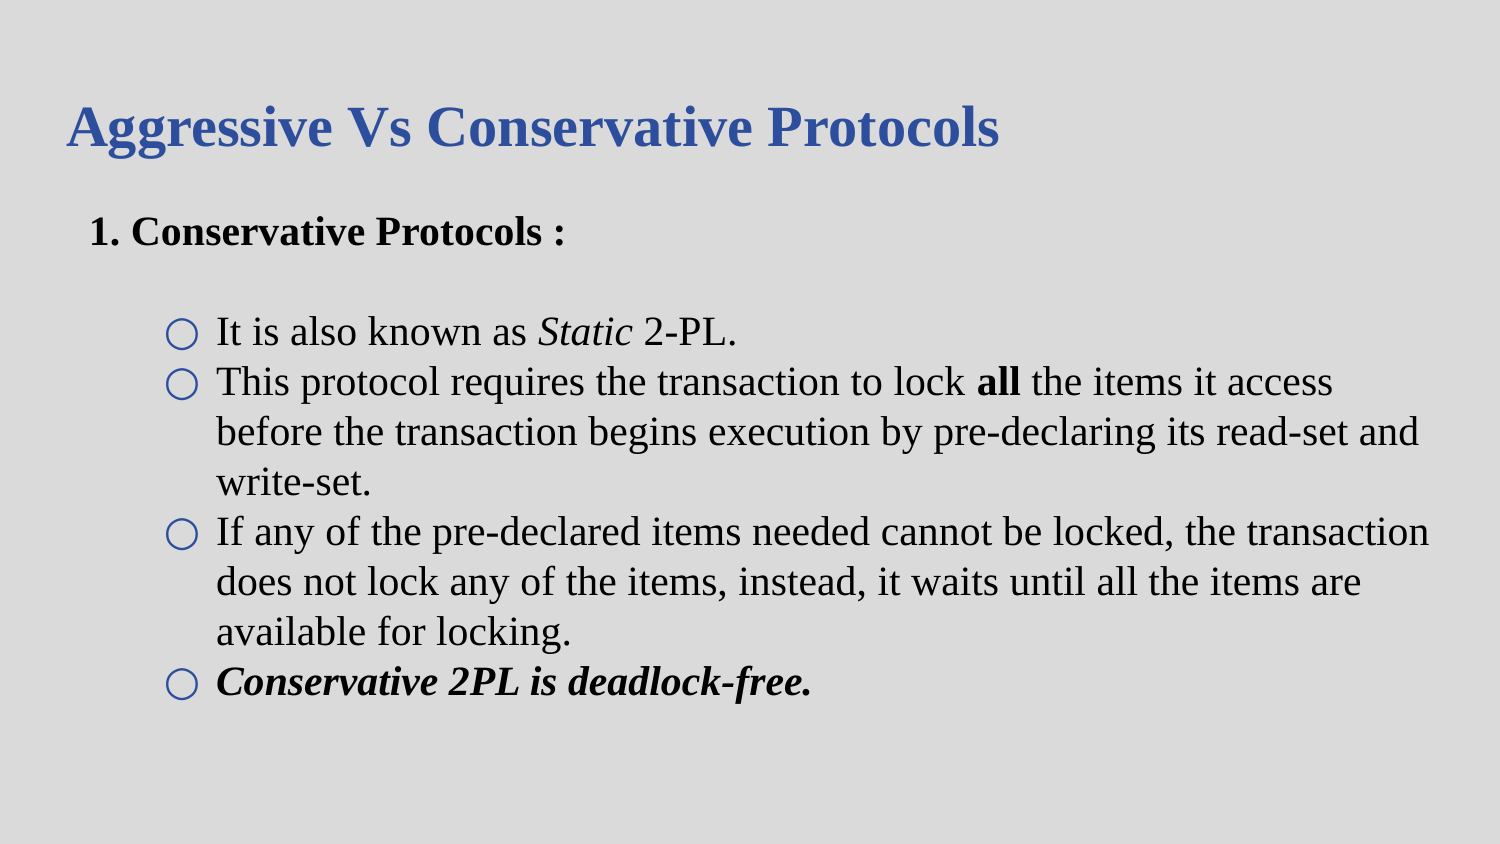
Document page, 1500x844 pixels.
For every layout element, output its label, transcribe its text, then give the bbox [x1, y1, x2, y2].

list 1. Conservative Protocols : It is also known as Static 2-PL. This protocol requires the transaction to lock all the items it access before the transaction begins execution by pre-declaring its read-set and write-set. If any of the pre-declared items needed cannot be locked, the transaction does not lock any of the items, instead, it waits until all the items are available for locking. Conservative 2PL is deadlock-free. [51, 189, 1449, 750]
title Aggressive Vs Conservative Protocols [51, 72, 1449, 167]
